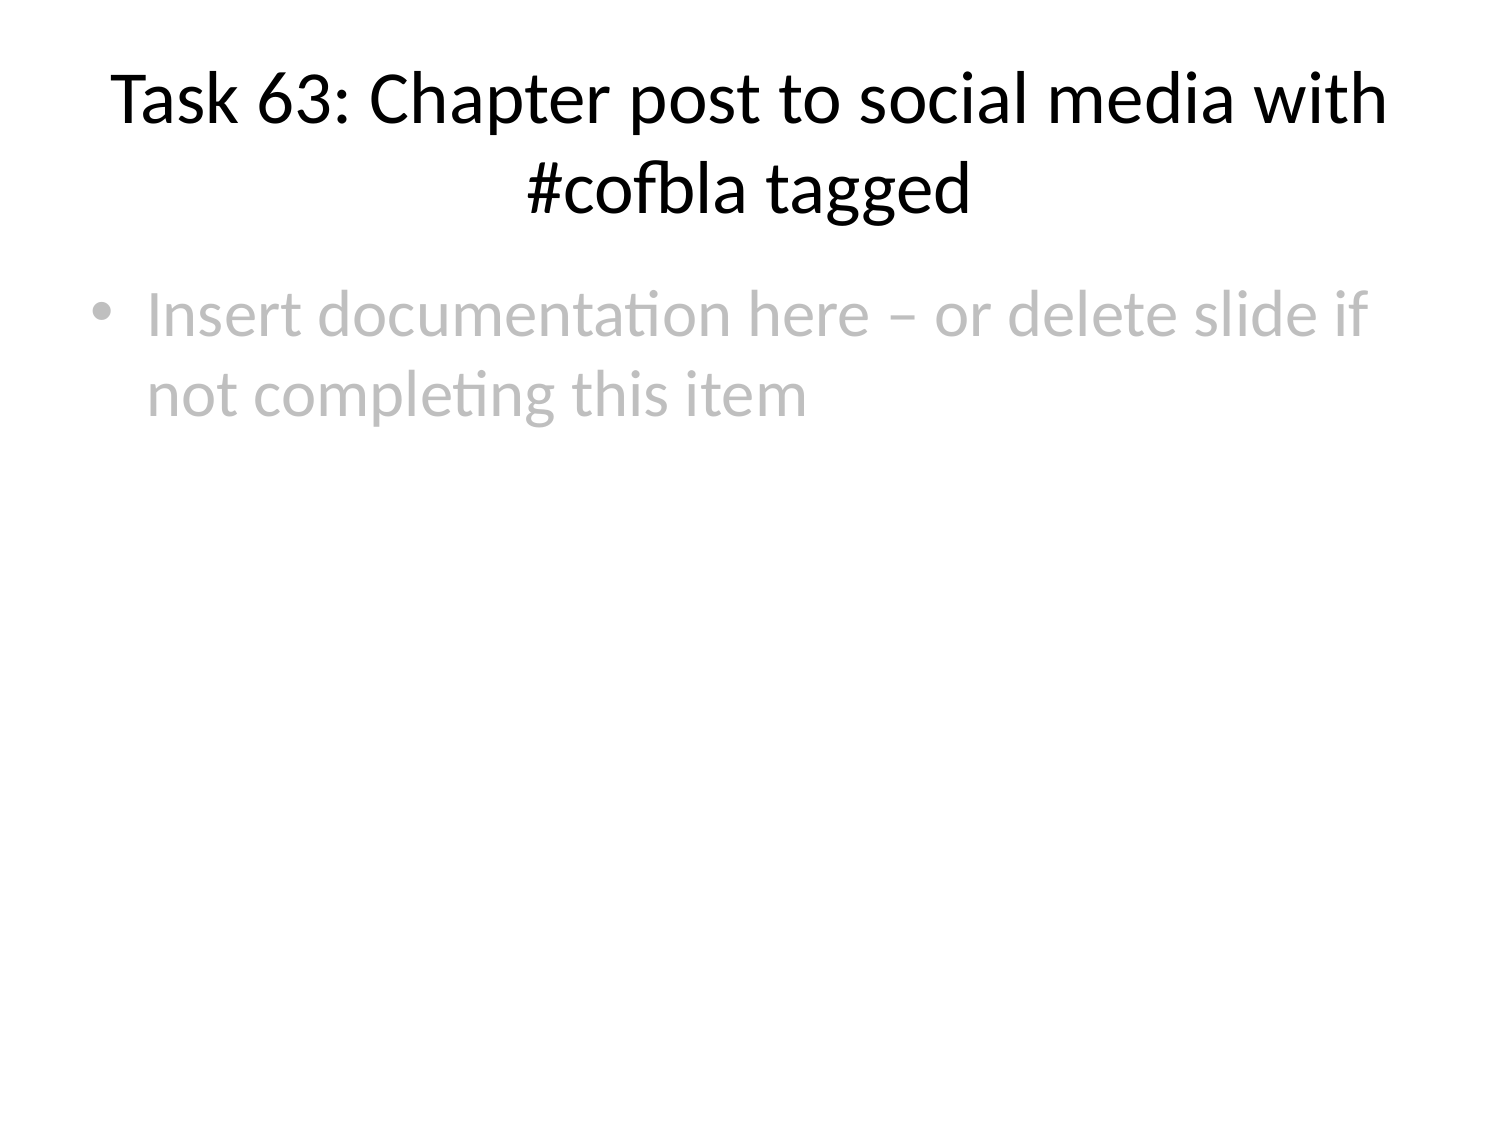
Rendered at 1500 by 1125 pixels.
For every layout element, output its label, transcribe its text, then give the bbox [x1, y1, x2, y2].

list Insert documentation here – or delete slide if not completing this item [75, 262, 1425, 1005]
title Task 63: Chapter post to social media with #cofbla tagged [75, 45, 1425, 233]
